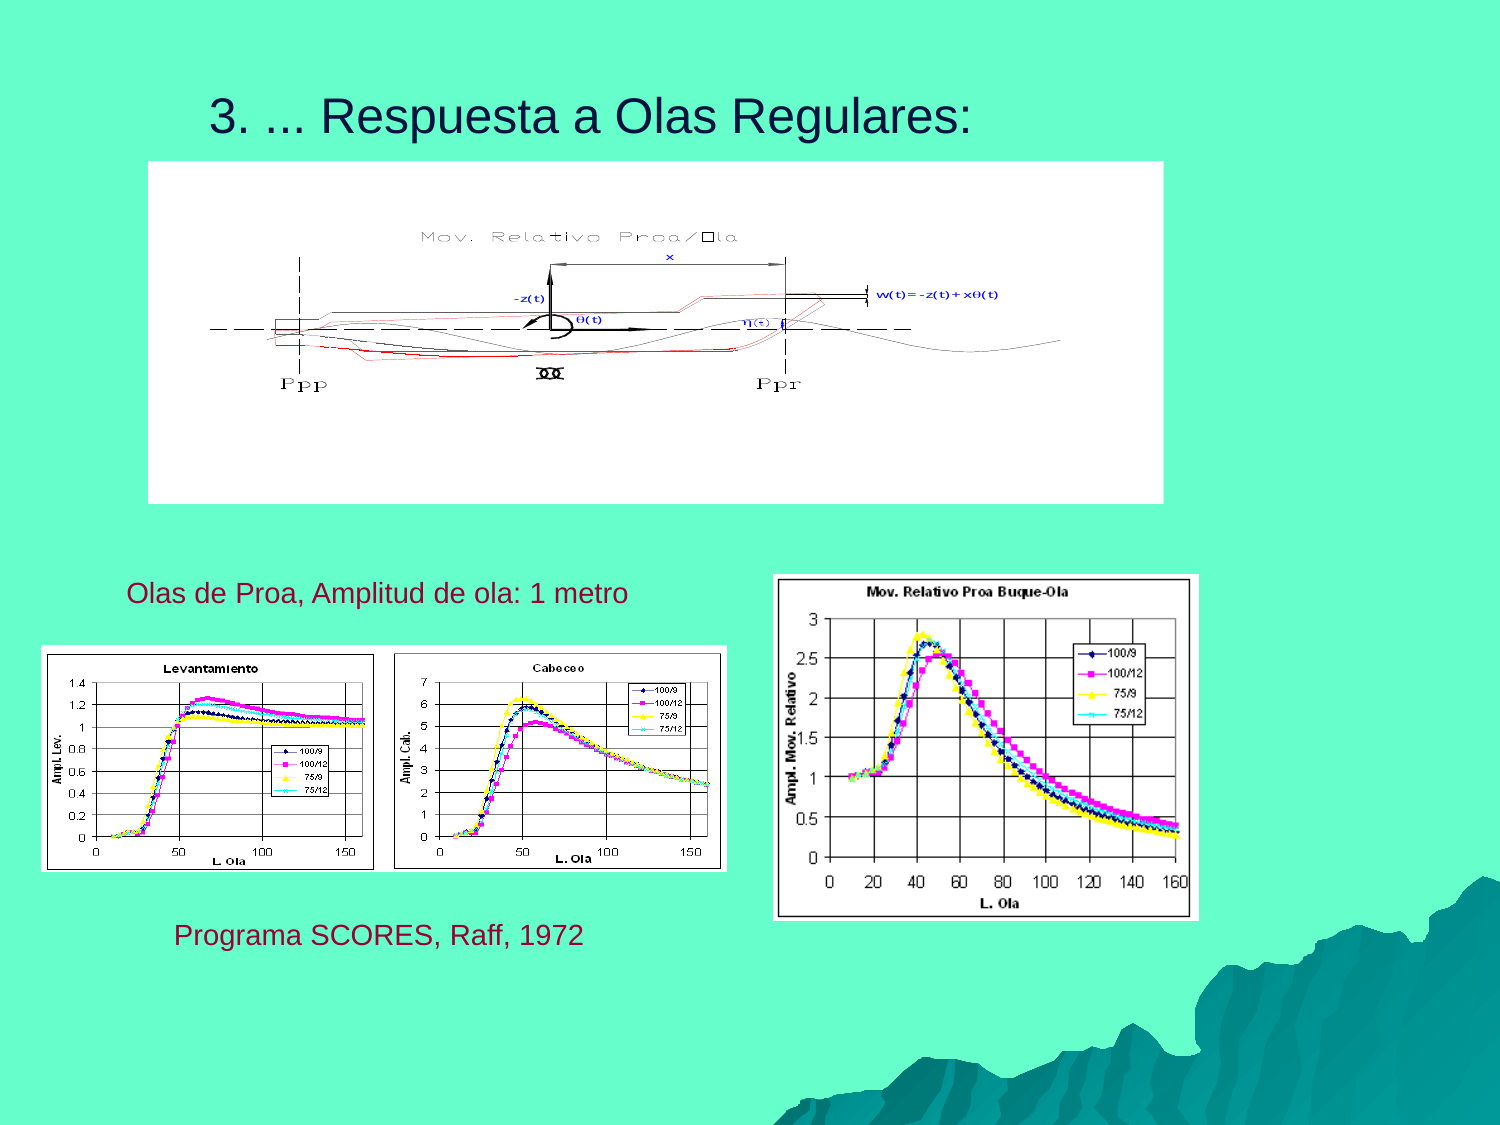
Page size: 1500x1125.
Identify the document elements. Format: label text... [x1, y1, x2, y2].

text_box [40, 566, 727, 960]
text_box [147, 160, 1164, 504]
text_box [773, 573, 1200, 921]
title 3. ... Respuesta a Olas Regulares: [88, 42, 1114, 156]
